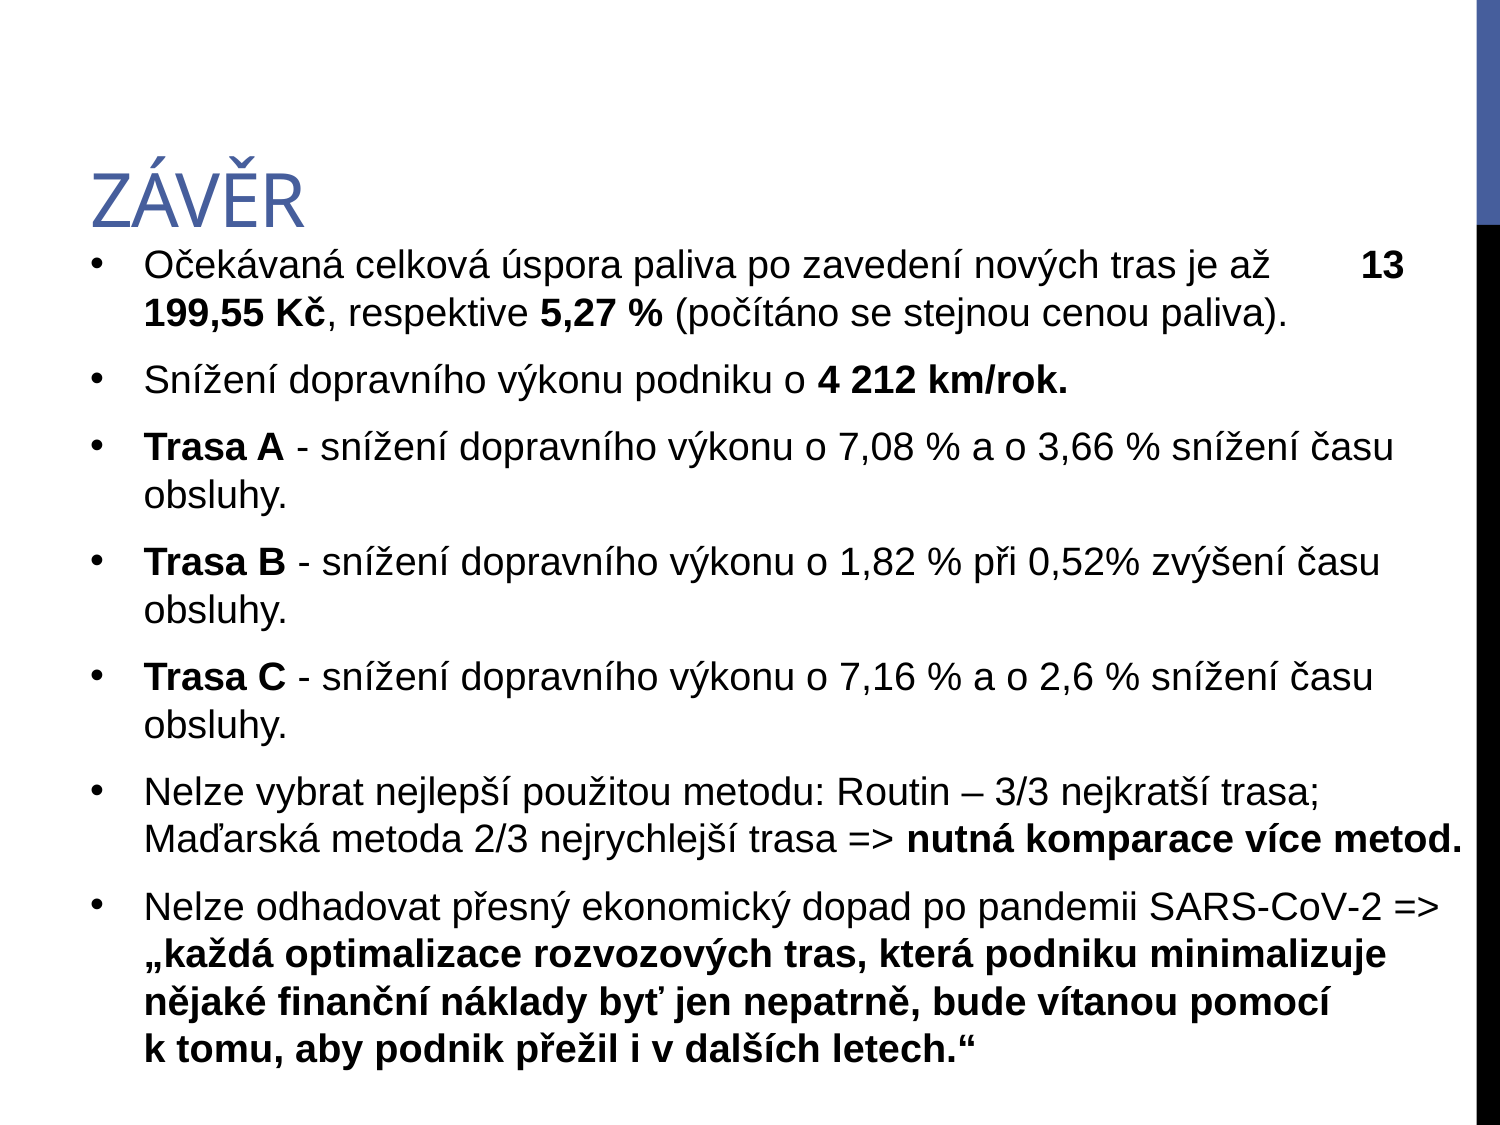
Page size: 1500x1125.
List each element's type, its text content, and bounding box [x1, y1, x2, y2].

title Závěr [75, 25, 1025, 231]
list Očekávaná celková úspora paliva po zavedení nových tras je až 13 199,55 Kč, respektive 5,27 % (počítáno se stejnou cenou paliva). Snížení dopravního výkonu podniku o 4 212 km/rok. Trasa A - snížení dopravního výkonu o 7,08 % a o 3,66 % snížení času obsluhy. Trasa B - snížení dopravního výkonu o 1,82 % při 0,52% zvýšení času obsluhy. Trasa C - snížení dopravního výkonu o 7,16 % a o 2,6 % snížení času obsluhy. Nelze vybrat nejlepší použitou metodu: Routin – 3/3 nejkratší trasa; Maďarská metoda 2/3 nejrychlejší trasa => nutná komparace více metod. Nelze odhadovat přesný ekonomický dopad po pandemii SARS‑CoV‑2 => „každá optimalizace rozvozových tras, která podniku minimalizuje nějaké finanční náklady byť jen nepatrně, bude vítanou pomocí k tomu, aby podnik přežil i v dalších letech.“ [75, 231, 1483, 1125]
